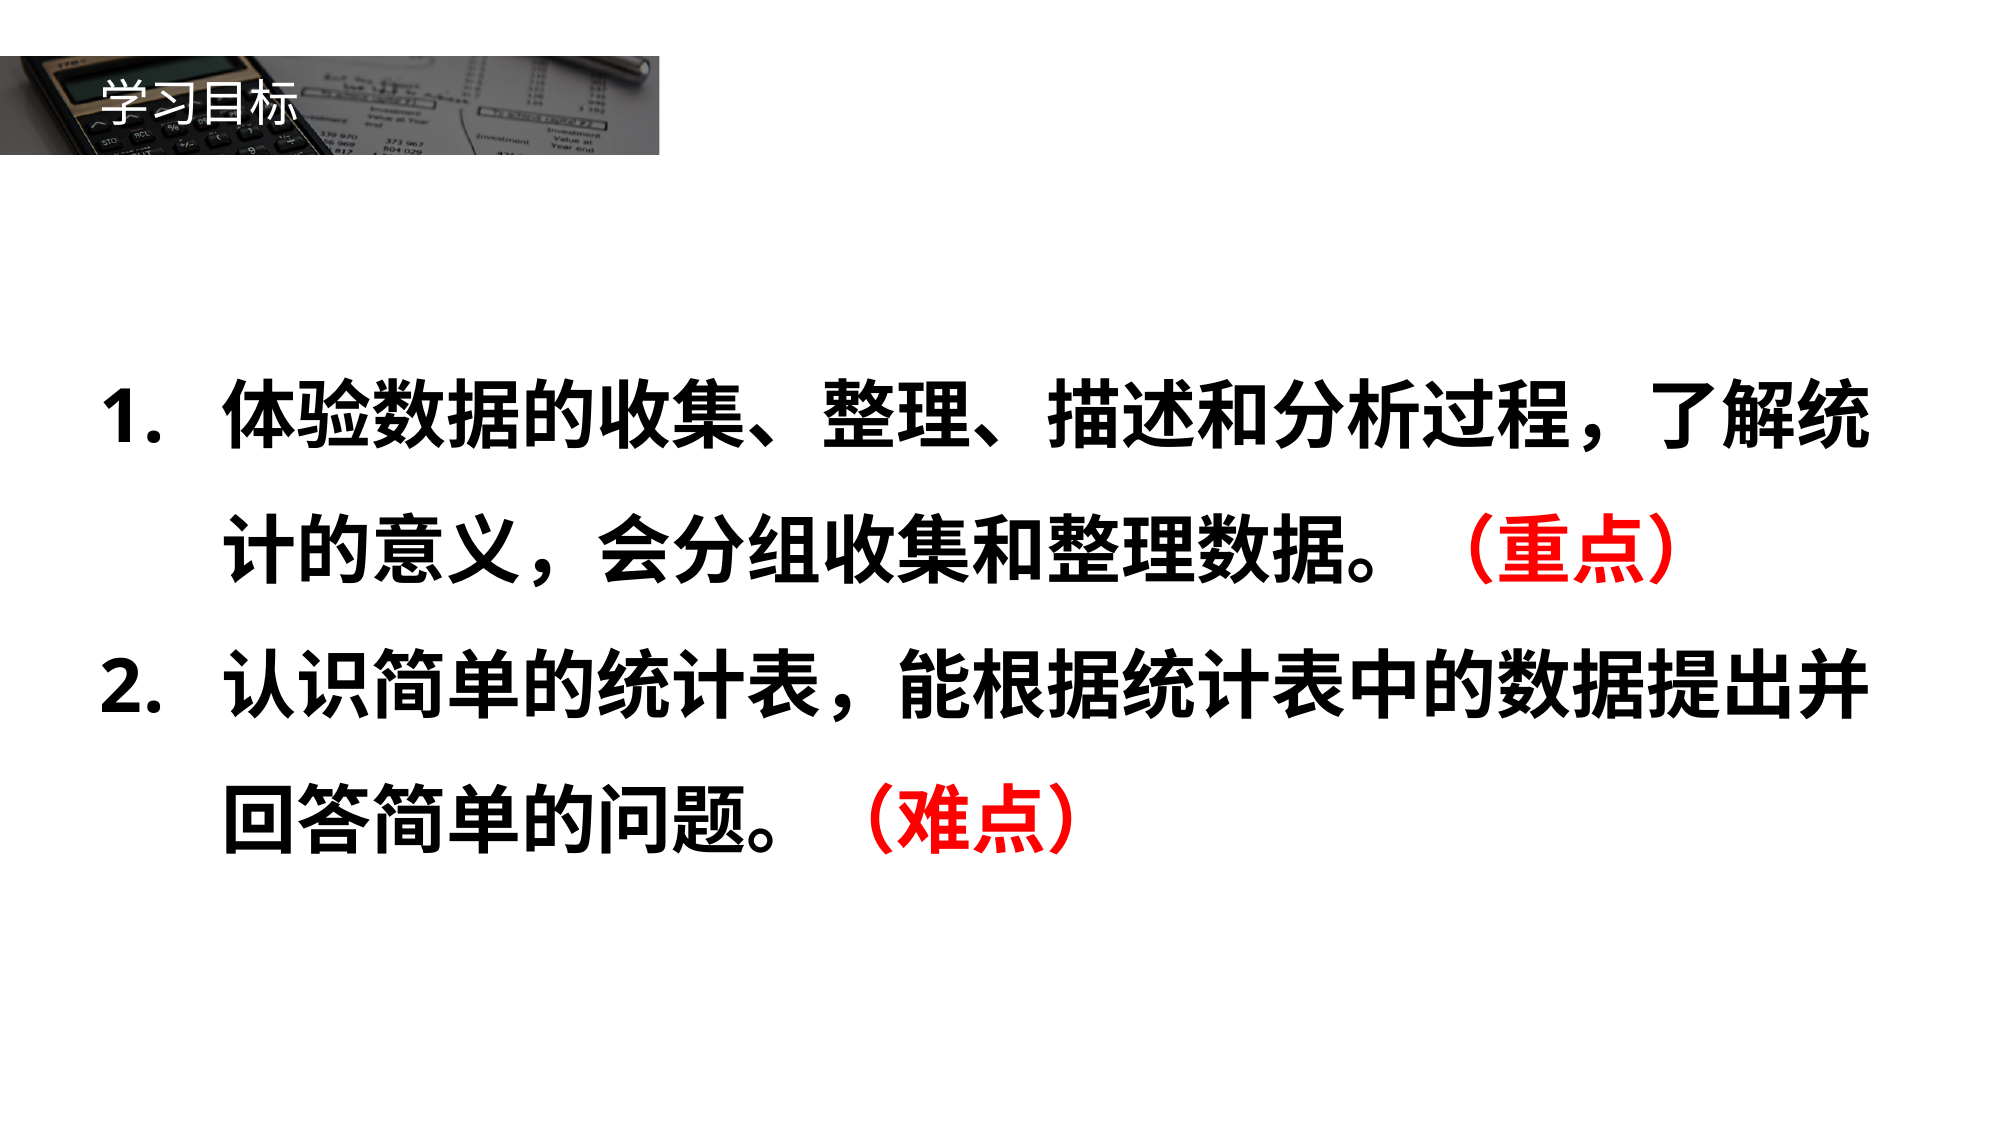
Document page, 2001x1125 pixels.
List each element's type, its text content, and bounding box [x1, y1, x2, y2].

picture [0, 56, 660, 155]
text_box 体验数据的收集、整理、描述和分析过程，了解统计的意义，会分组收集和整理数据。（重点） 认识简单的统计表，能根据统计表中的数据提出并回答简单的问题。（难点） [84, 314, 1905, 870]
list 学习目标 [84, 70, 744, 141]
